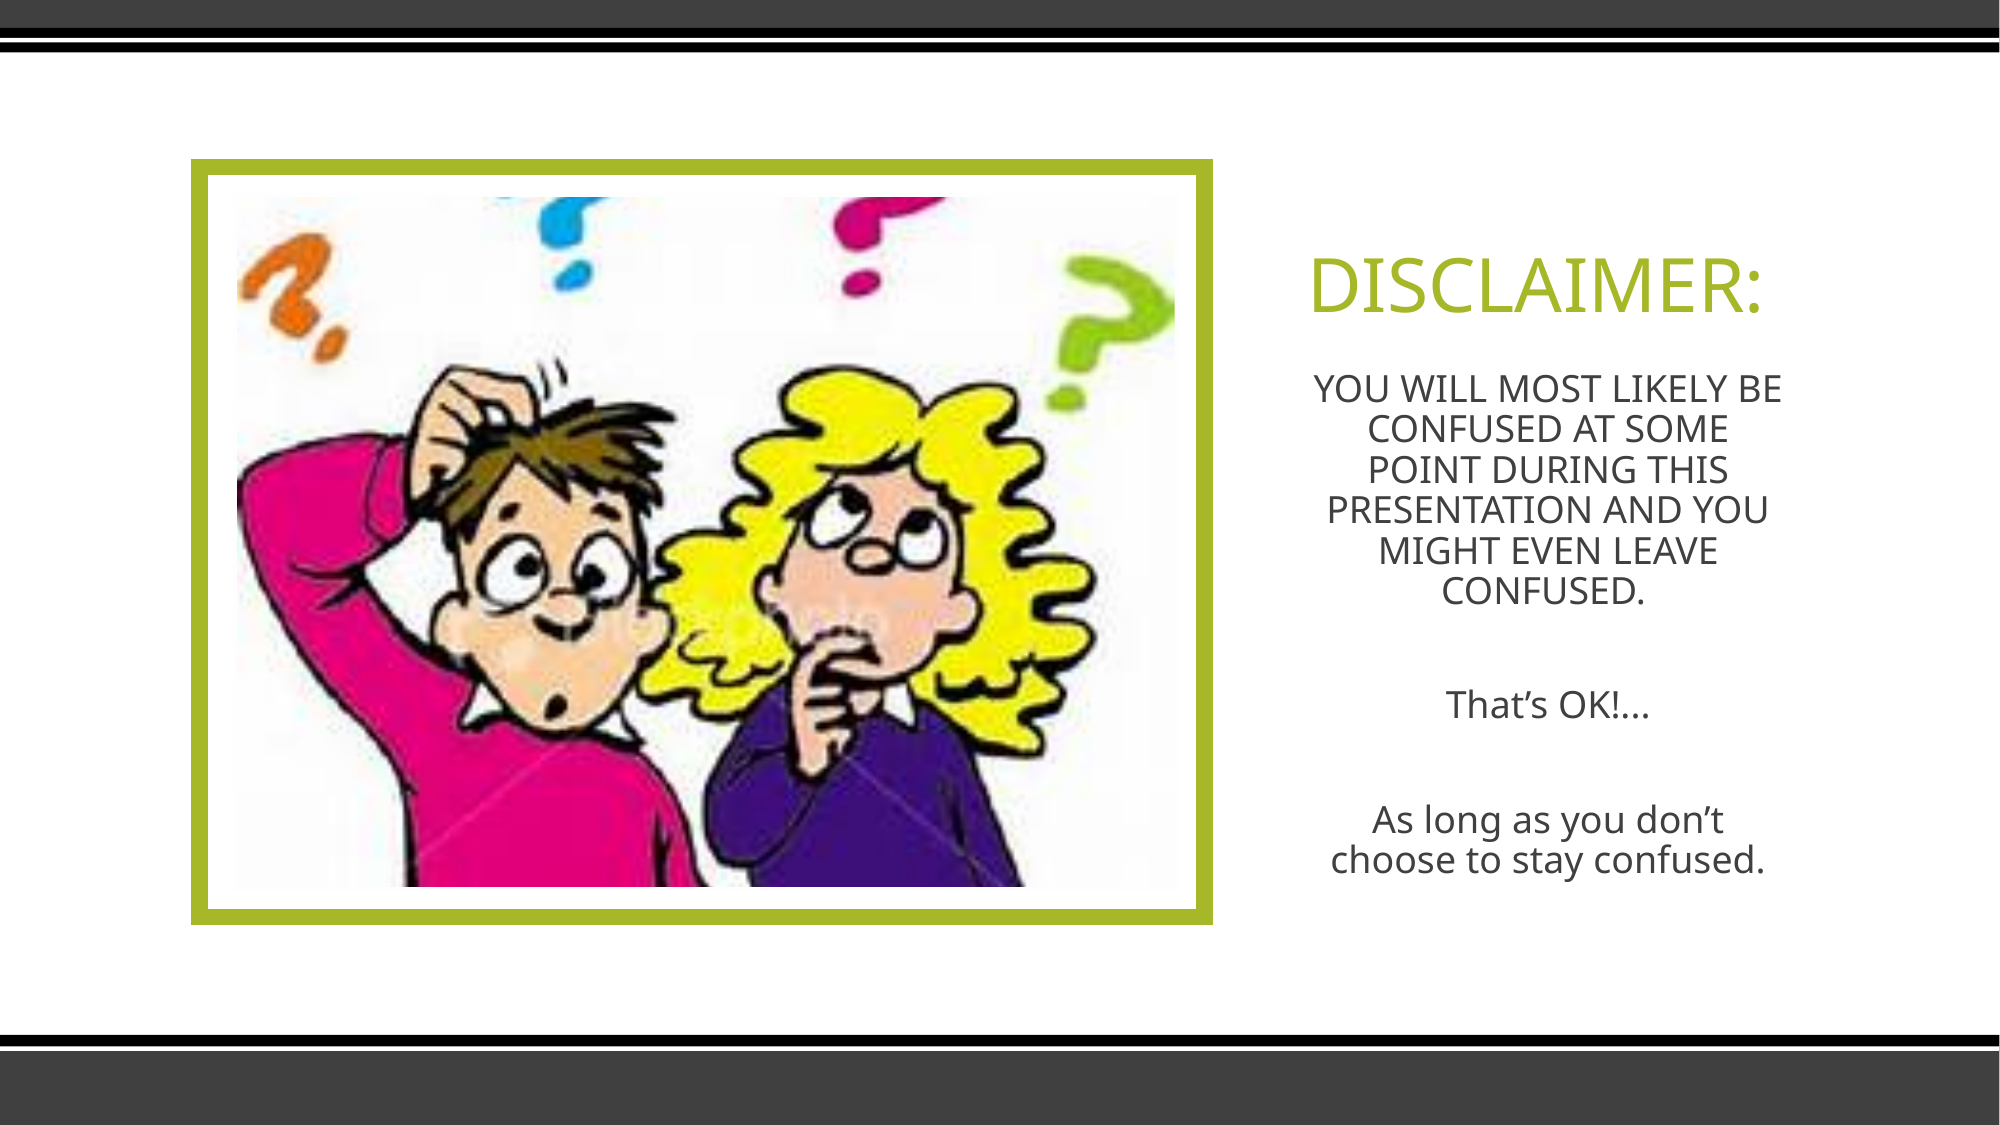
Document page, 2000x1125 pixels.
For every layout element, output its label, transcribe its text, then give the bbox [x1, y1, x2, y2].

title DISCLAIMER: [1292, 198, 1805, 337]
list YOU WILL MOST LIKELY BE CONFUSED AT SOME POINT DURING THIS PRESENTATION AND YOU MIGHT EVEN LEAVE CONFUSED. That’s OK!... As long as you don’t choose to stay confused. [1292, 362, 1805, 888]
picture [236, 196, 1176, 888]
